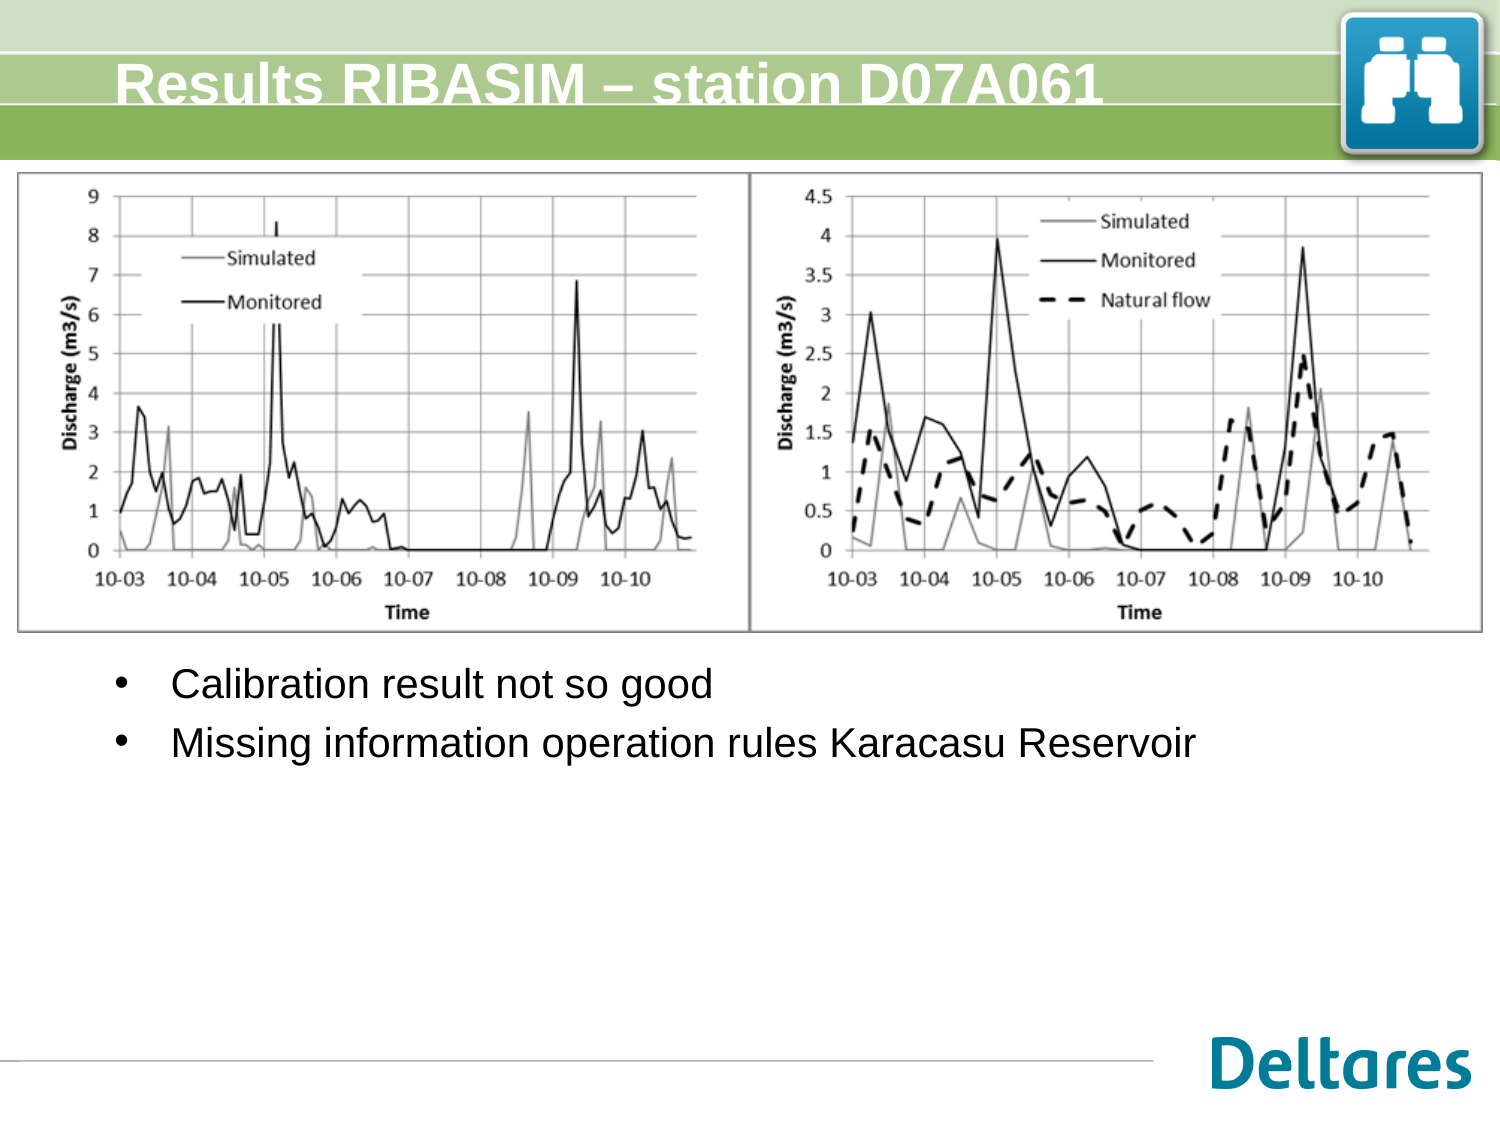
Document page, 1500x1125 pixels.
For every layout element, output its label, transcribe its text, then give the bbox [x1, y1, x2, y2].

title Results RIBASIM – station D07A061 [114, 38, 1459, 139]
picture [1328, 1, 1495, 167]
picture [1406, 1037, 1471, 1089]
picture [17, 172, 1483, 633]
picture [1419, 1058, 1430, 1064]
picture [1464, 1083, 1471, 1089]
list Calibration result not so good Missing information operation rules Karacasu Reservoir [114, 656, 1406, 1106]
